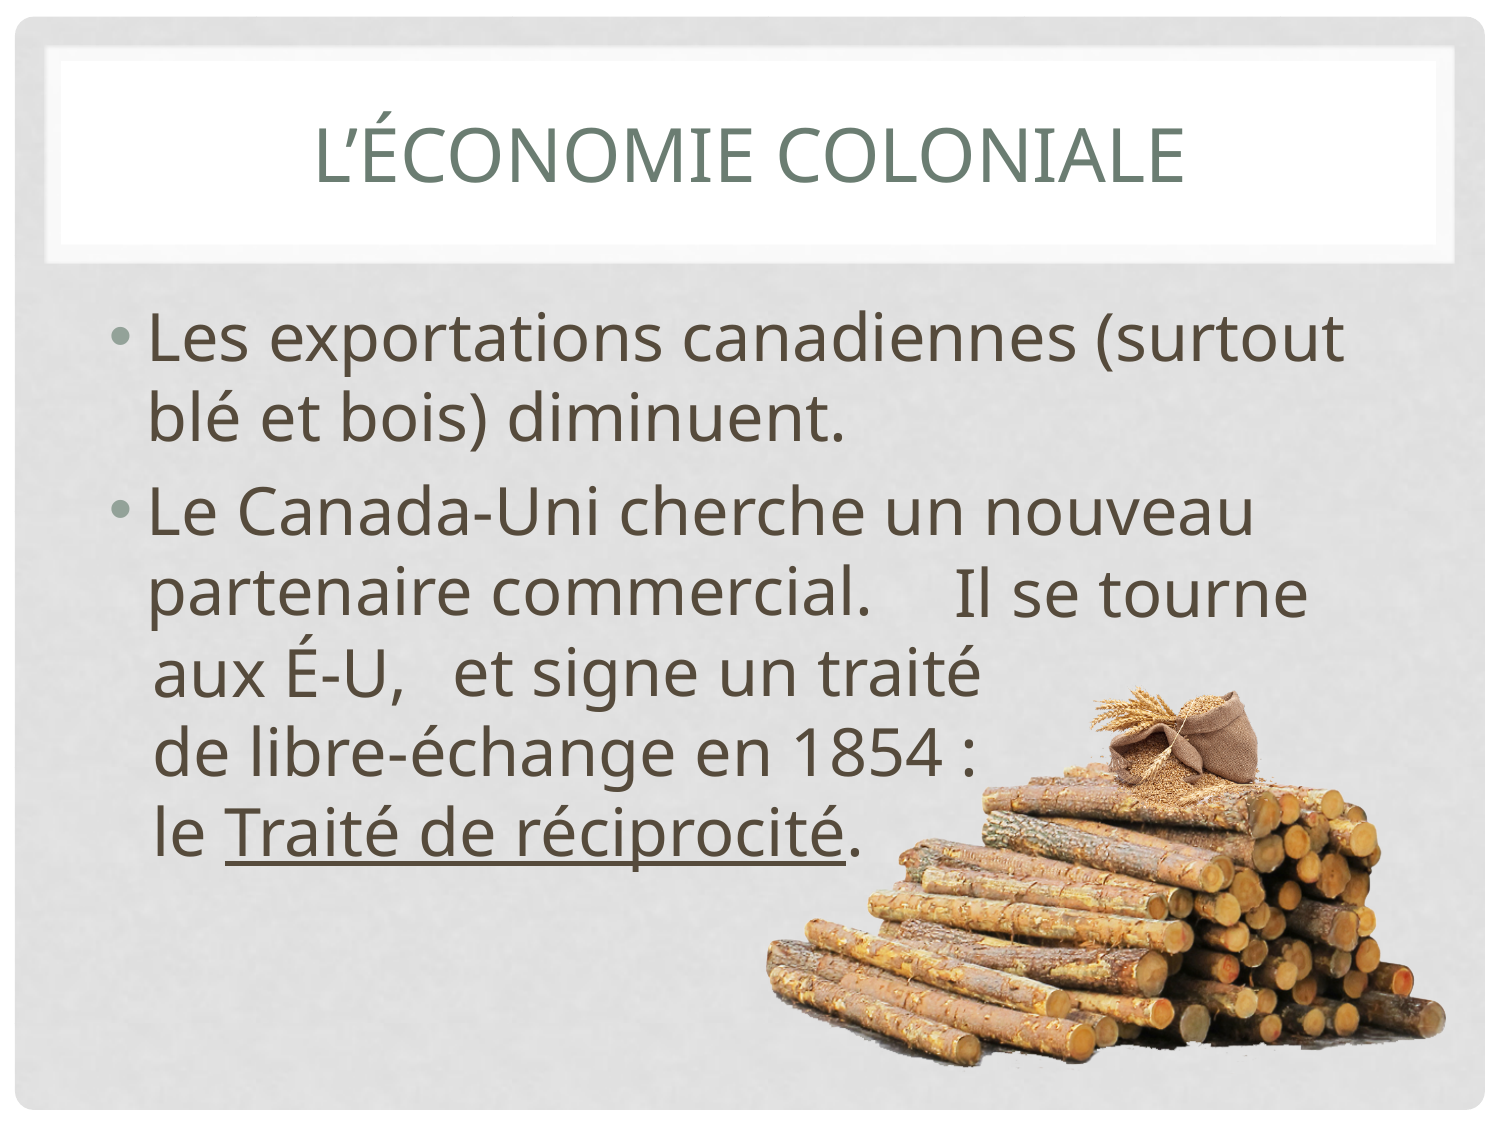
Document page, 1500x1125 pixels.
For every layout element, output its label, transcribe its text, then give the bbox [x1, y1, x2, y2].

title L’économie coloniale [50, 66, 1450, 238]
text_box Il se tourne aux É-U, [118, 543, 1413, 725]
text_box et signe un traité de libre-échange en 1854 : le Traité de réciprocité. [118, 621, 1000, 1010]
picture [765, 684, 1449, 1075]
list Les exportations canadiennes (surtout blé et bois) diminuent. Le Canada-Uni cherche un nouveau partenaire commercial. [75, 287, 1463, 700]
